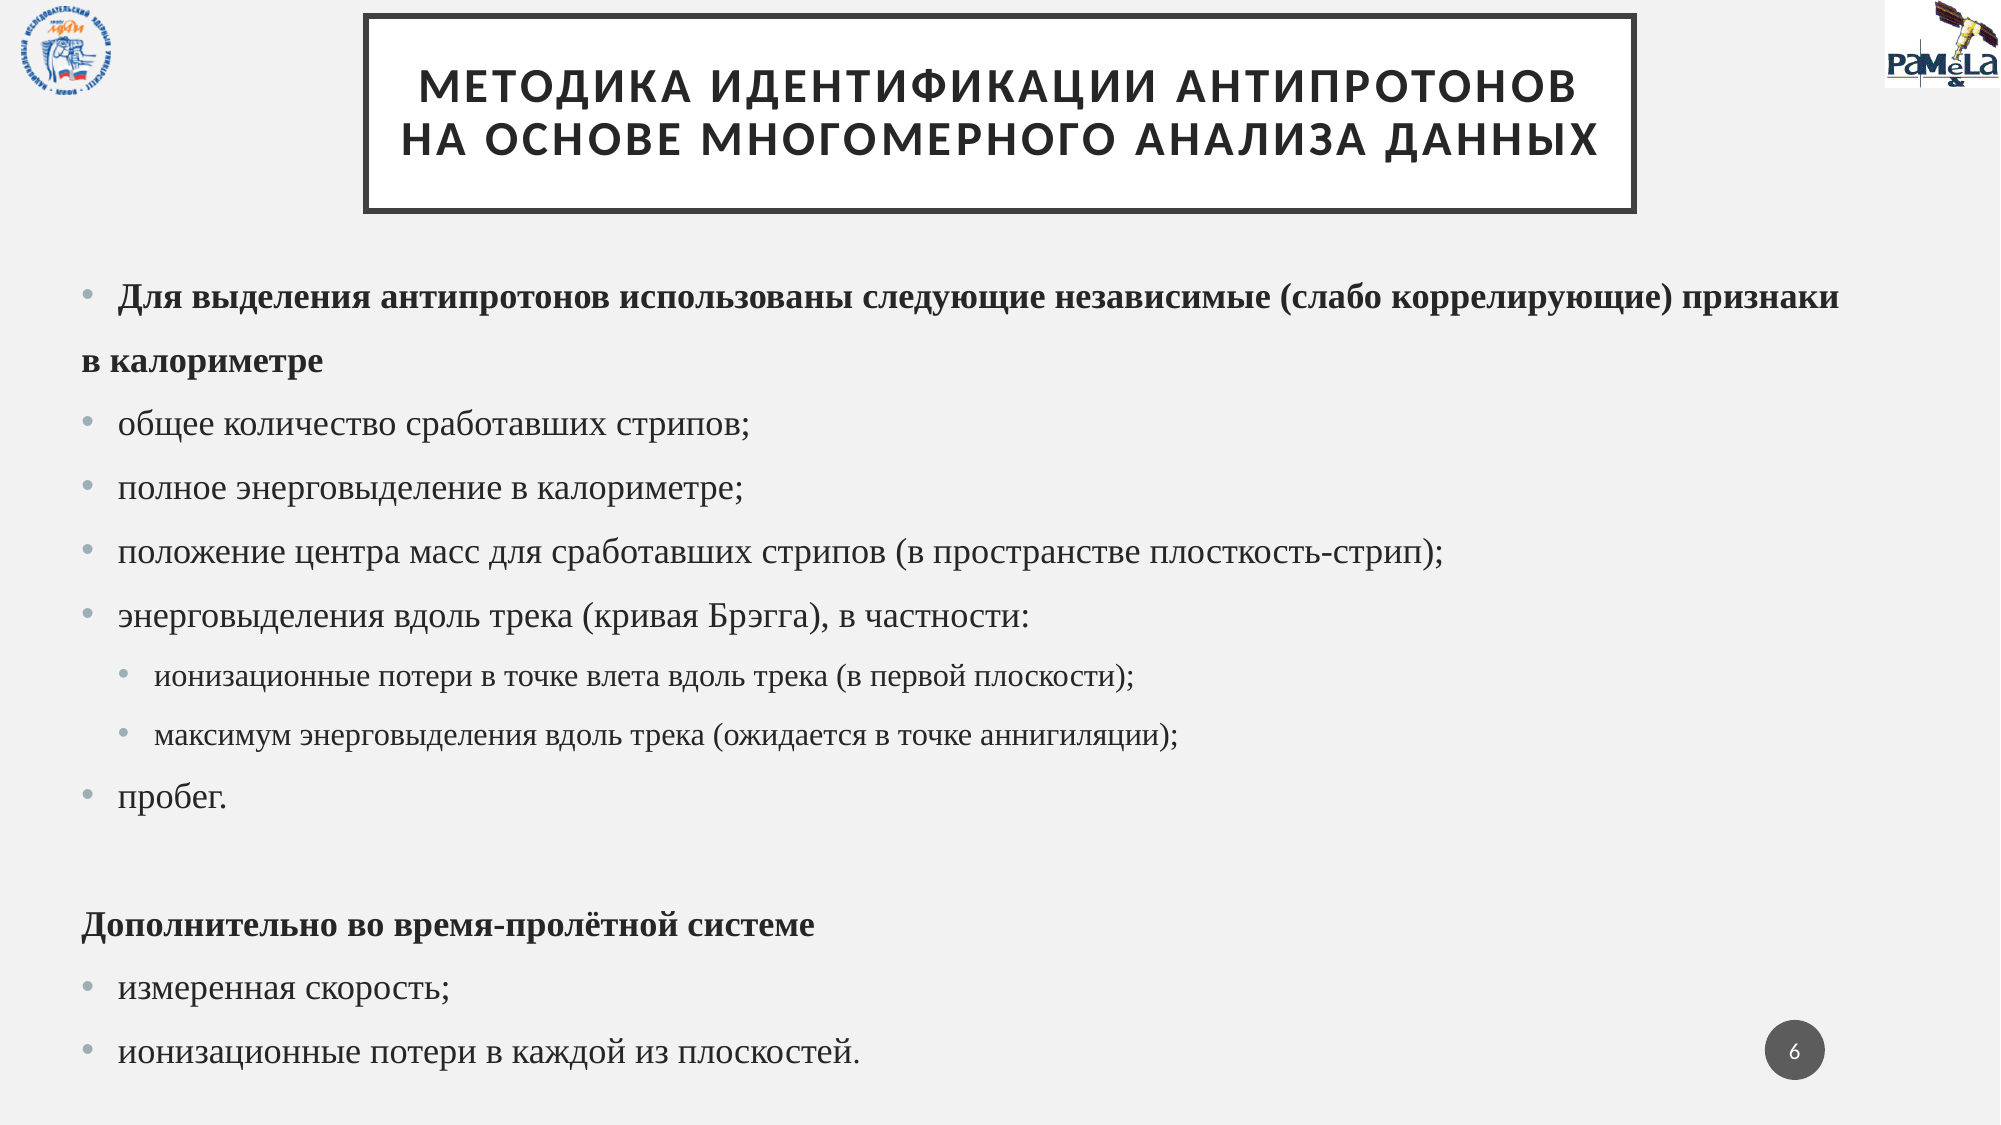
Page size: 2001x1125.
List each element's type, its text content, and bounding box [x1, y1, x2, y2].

title Методика идентификации антипротонов на основе многомерного анализа данных [363, 13, 1637, 214]
picture [1885, 0, 2000, 88]
slide_number 6 [1764, 1019, 1825, 1080]
list Для выделения антипротонов использованы следующие независимые (слабо коррелирующие) признаки в калориметре общее количество сработавших стрипов; полное энерговыделение в калориметре; положение центра масс для сработавших стрипов (в пространстве плосткость-стрип); энерговыделения вдоль трека (кривая Брэгга), в частности: ионизационные потери в точке влета вдоль трека (в первой плоскости); максимум энерговыделения вдоль трека (ожидается в точке аннигиляции); пробег. Дополнительно во время-пролётной системе измеренная скорость; ионизационные потери в каждой из плоскостей. [66, 264, 1941, 1080]
picture [21, 6, 111, 95]
